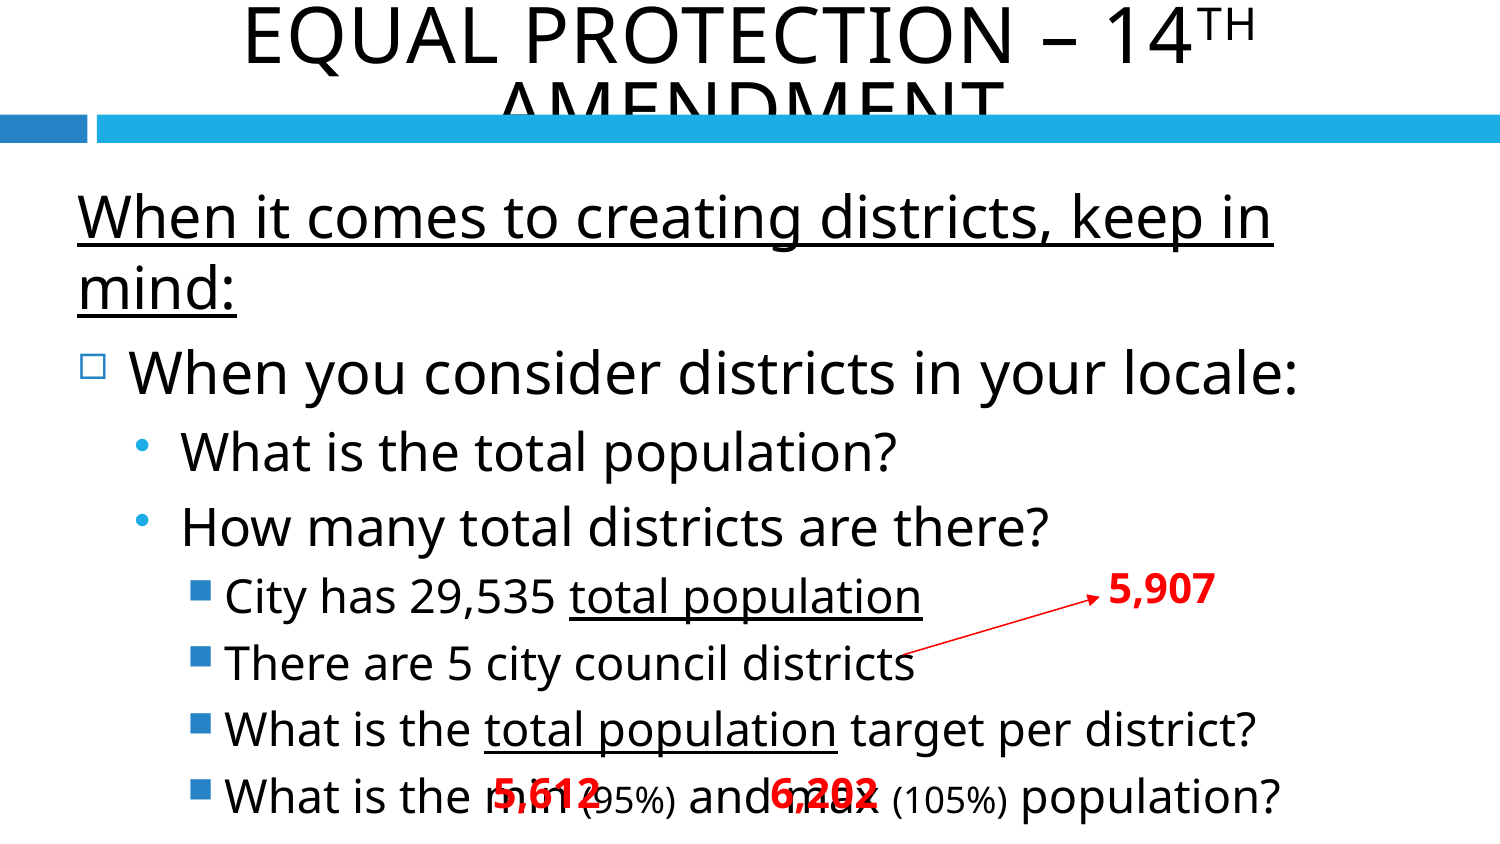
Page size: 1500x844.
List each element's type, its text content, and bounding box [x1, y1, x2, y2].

text_box [0, 113, 89, 144]
text_box 5,907 [1093, 554, 1255, 620]
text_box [902, 596, 1101, 656]
title Equal Protection – 14th Amendment [0, 36, 1500, 121]
text_box When it comes to creating districts, keep in mind: When you consider districts in your locale: What is the total population? How many total districts are there? City has 29,535 total population There are 5 city council districts What is the total population target per district? What is the min (95%) and max (105%) population? [62, 171, 1438, 835]
text_box 6,202 [755, 759, 917, 825]
text_box [95, 113, 1500, 144]
text_box 5,612 [478, 759, 640, 825]
